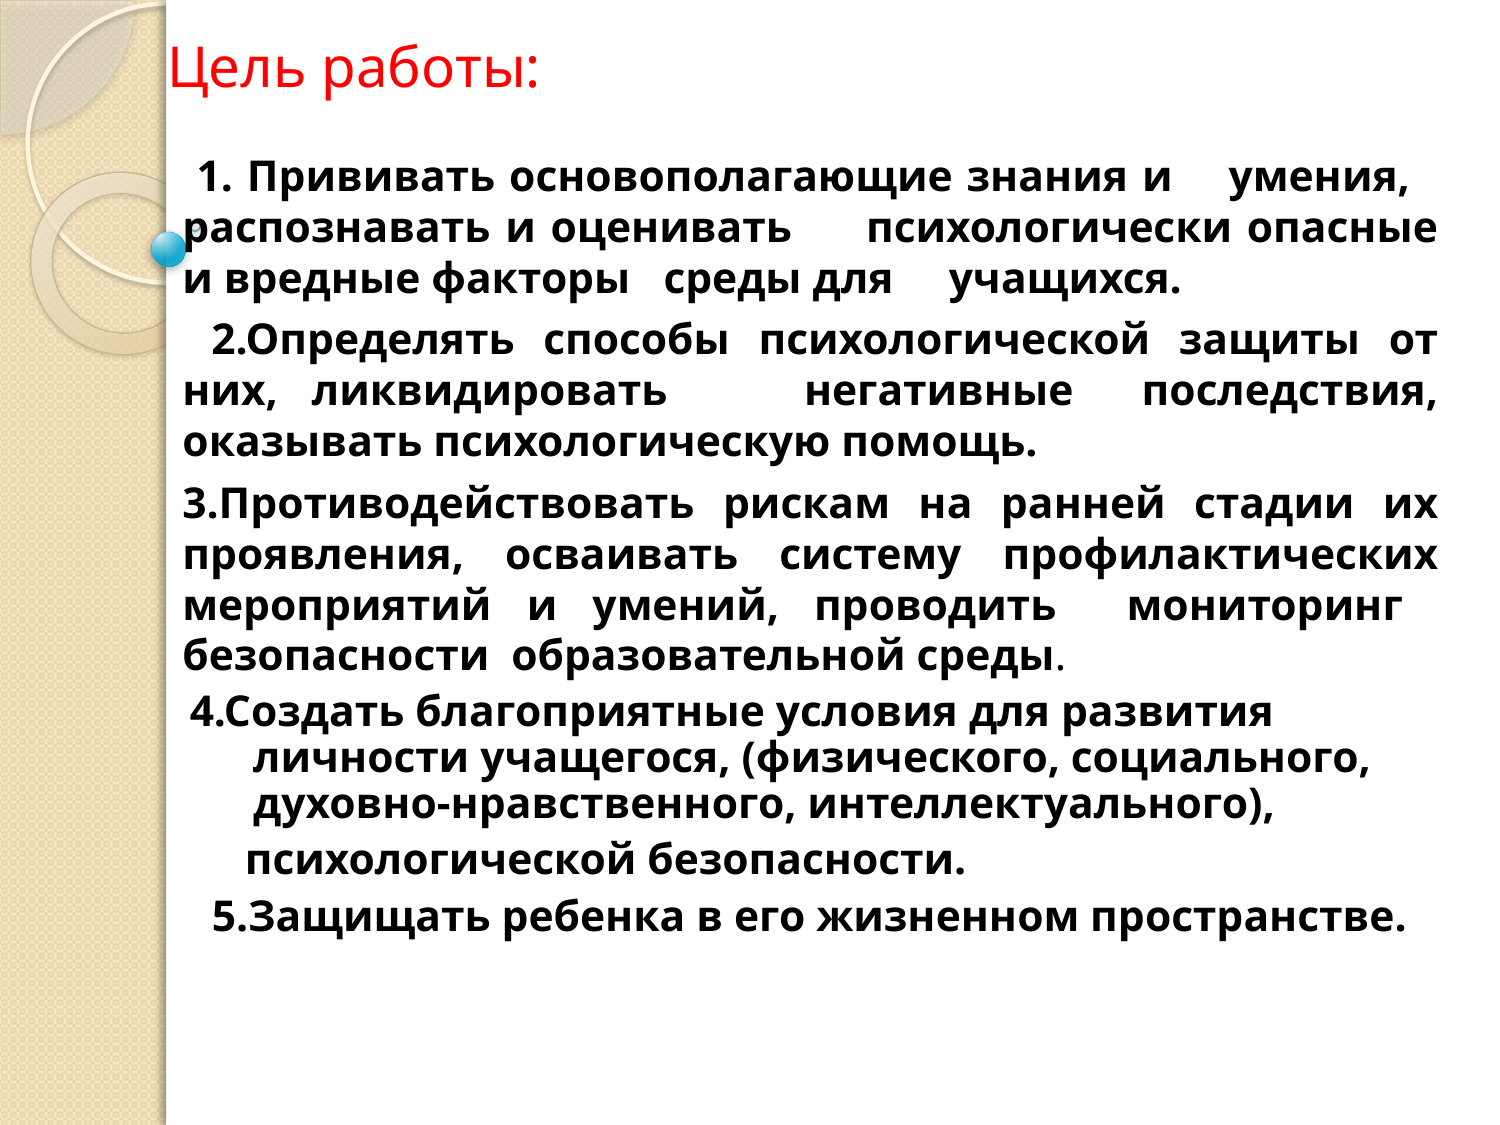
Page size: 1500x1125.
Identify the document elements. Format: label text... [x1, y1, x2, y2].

subtitle 1. Прививать основополагающие знания и умения, распознавать и оценивать психологически опасные и вредные факторы среды для учащихся. 2.Определять способы психологической защиты от них, ликвидировать негативные последствия, оказывать психологическую помощь. 3.Противодействовать рискам на ранней стадии их проявления, осваивать систему профилактических мероприятий и умений, проводить мониторинг безопасности образовательной среды. 4.Создать благоприятные условия для развития личности учащегося, (физического, социального, духовно-нравственного, интеллектуального), психологической безопасности. 5.Защищать ребенка в его жизненном пространстве. [164, 149, 1454, 1055]
title Цель работы: [152, 23, 1428, 107]
